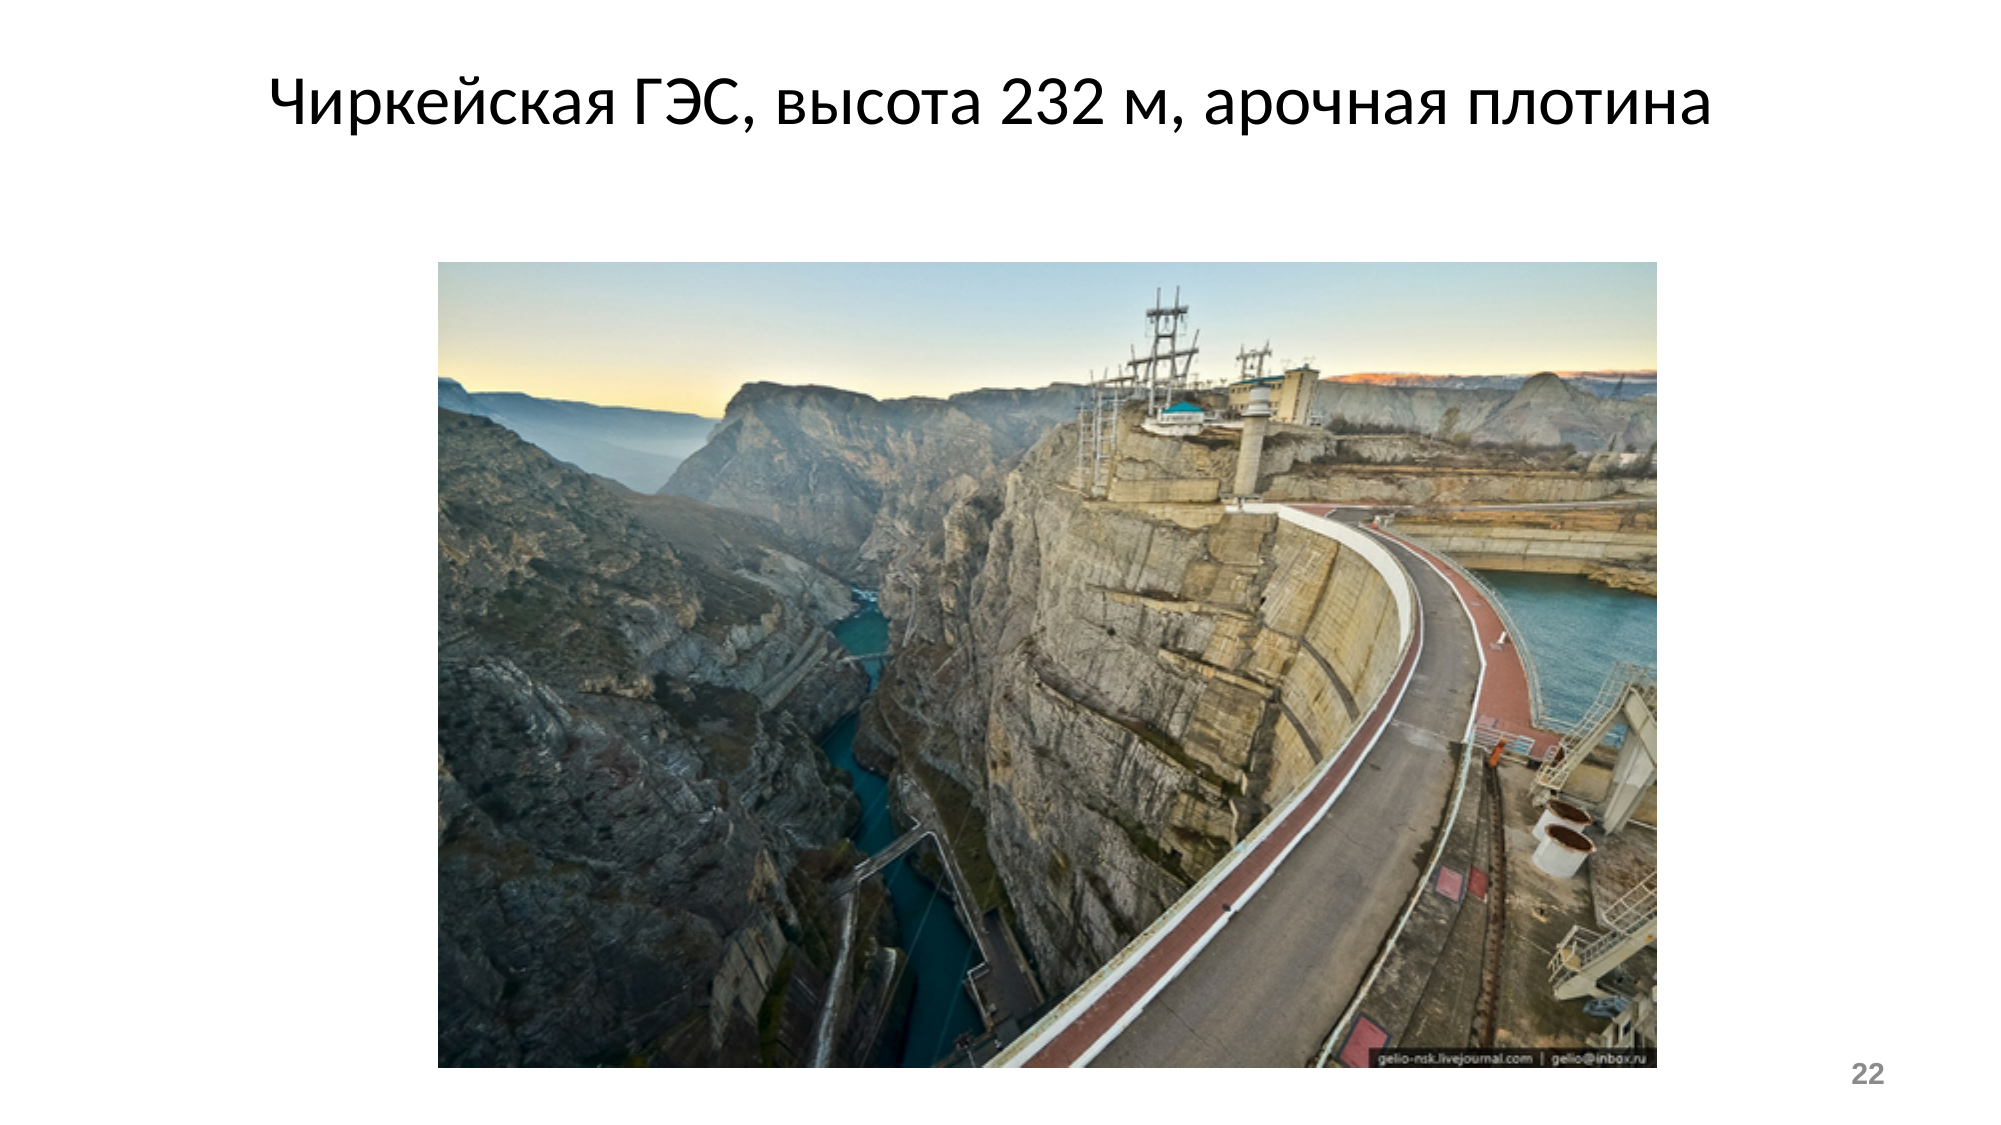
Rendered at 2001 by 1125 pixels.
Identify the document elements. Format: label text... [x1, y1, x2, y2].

slide_number 22 [1433, 1042, 1900, 1103]
title Чиркейская ГЭС, высота 232 м, арочная плотина [99, 45, 1900, 233]
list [437, 262, 1657, 1068]
